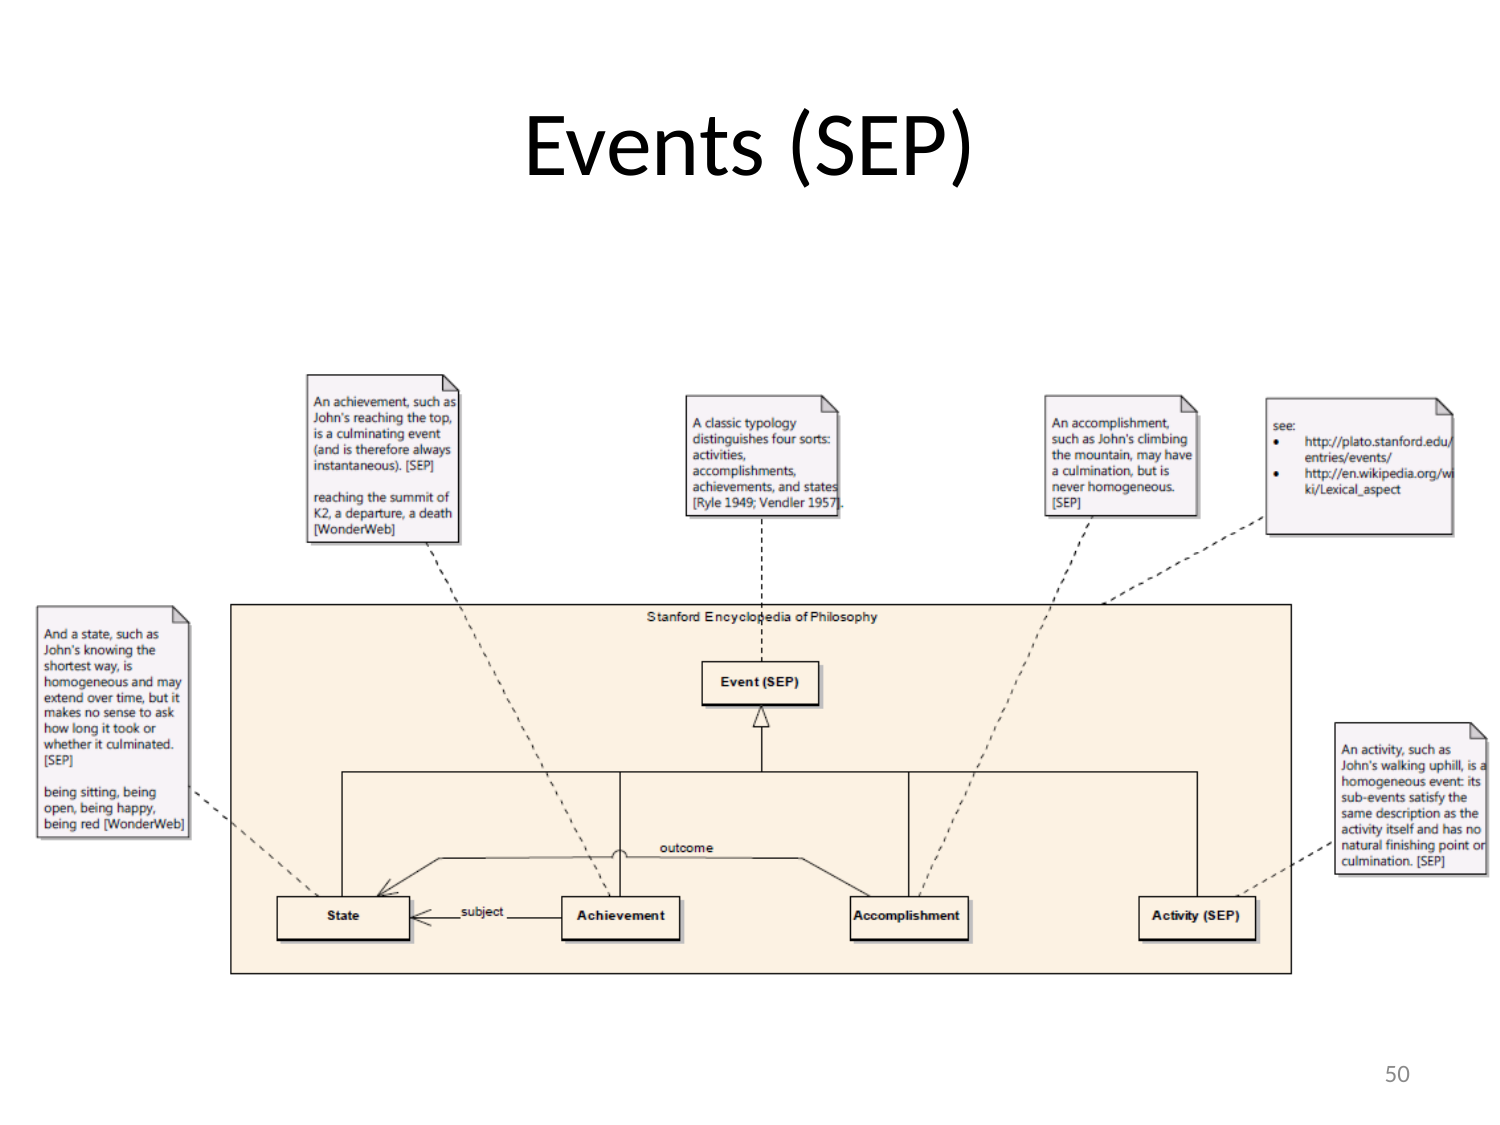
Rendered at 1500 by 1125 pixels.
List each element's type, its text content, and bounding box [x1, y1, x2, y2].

picture [0, 324, 1500, 1009]
title Events (SEP) [75, 45, 1425, 233]
slide_number 50 [1074, 1042, 1425, 1103]
